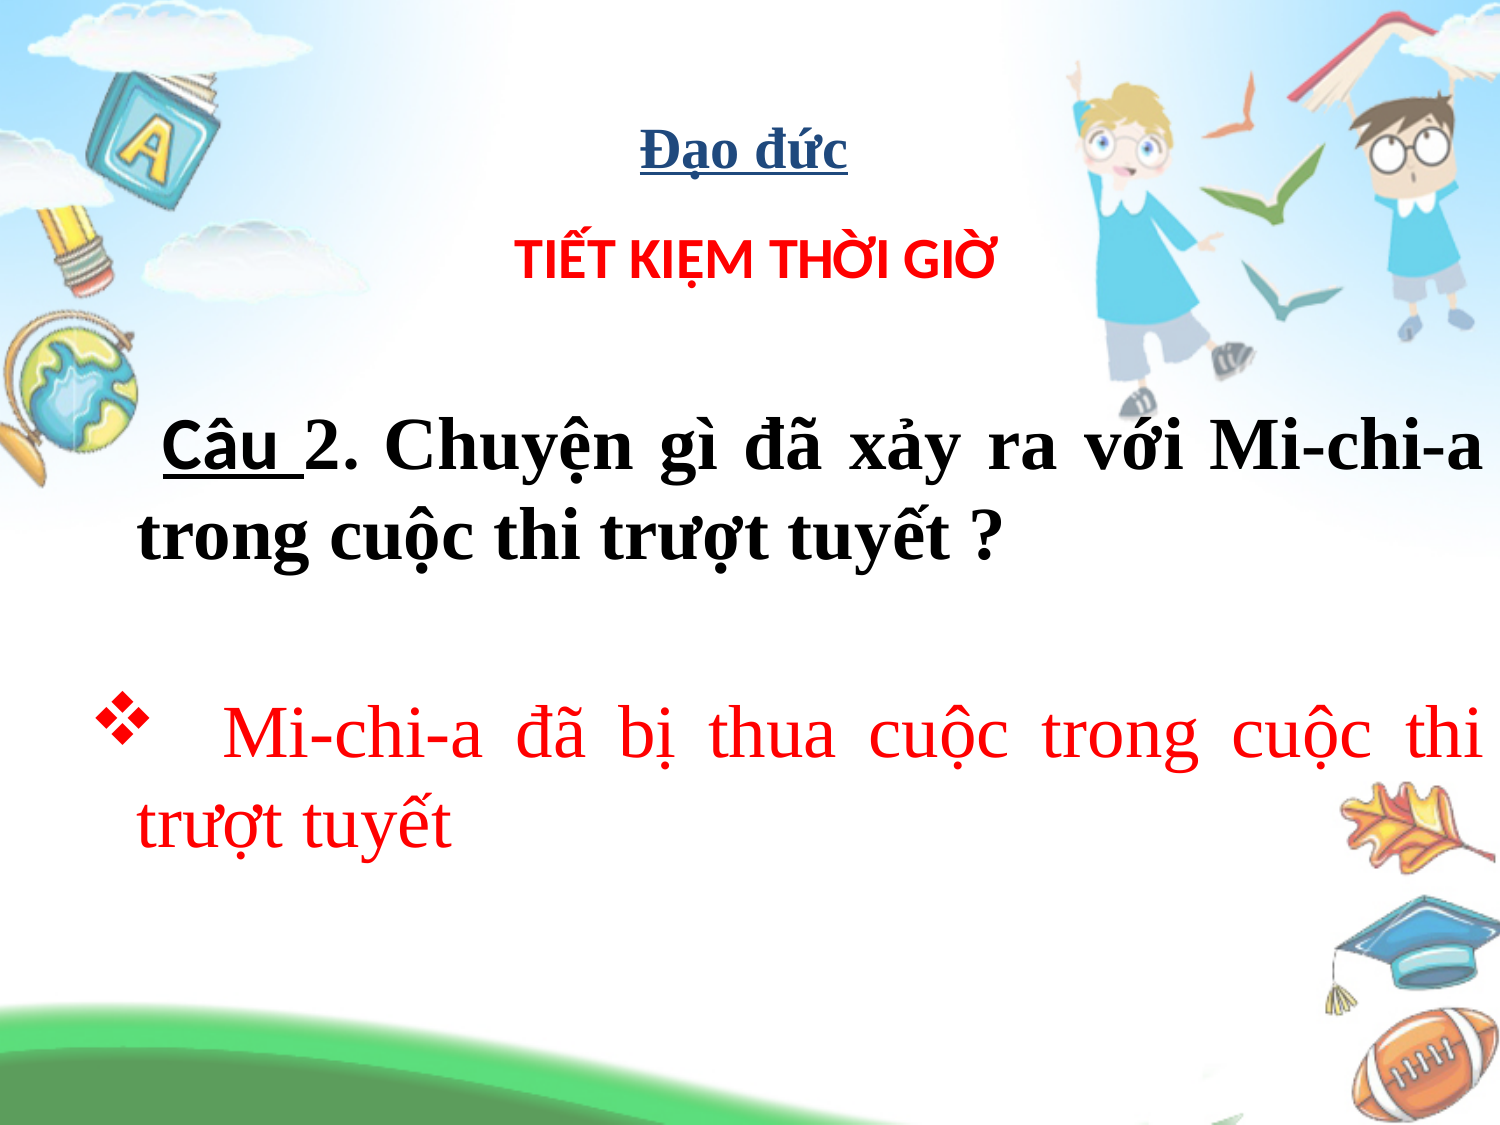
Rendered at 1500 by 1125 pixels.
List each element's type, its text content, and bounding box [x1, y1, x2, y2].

text_box Đạo đức [624, 102, 913, 188]
text_box Câu 2. Chuyện gì đã xảy ra với Mi-chi-a trong cuộc thi trượt tuyết ? Mi-chi-a đã bị thua cuộc trong cuộc thi trượt tuyết [0, 302, 1500, 990]
text_box TiẾT KiỆM THỜI GIỜ [337, 212, 1188, 298]
